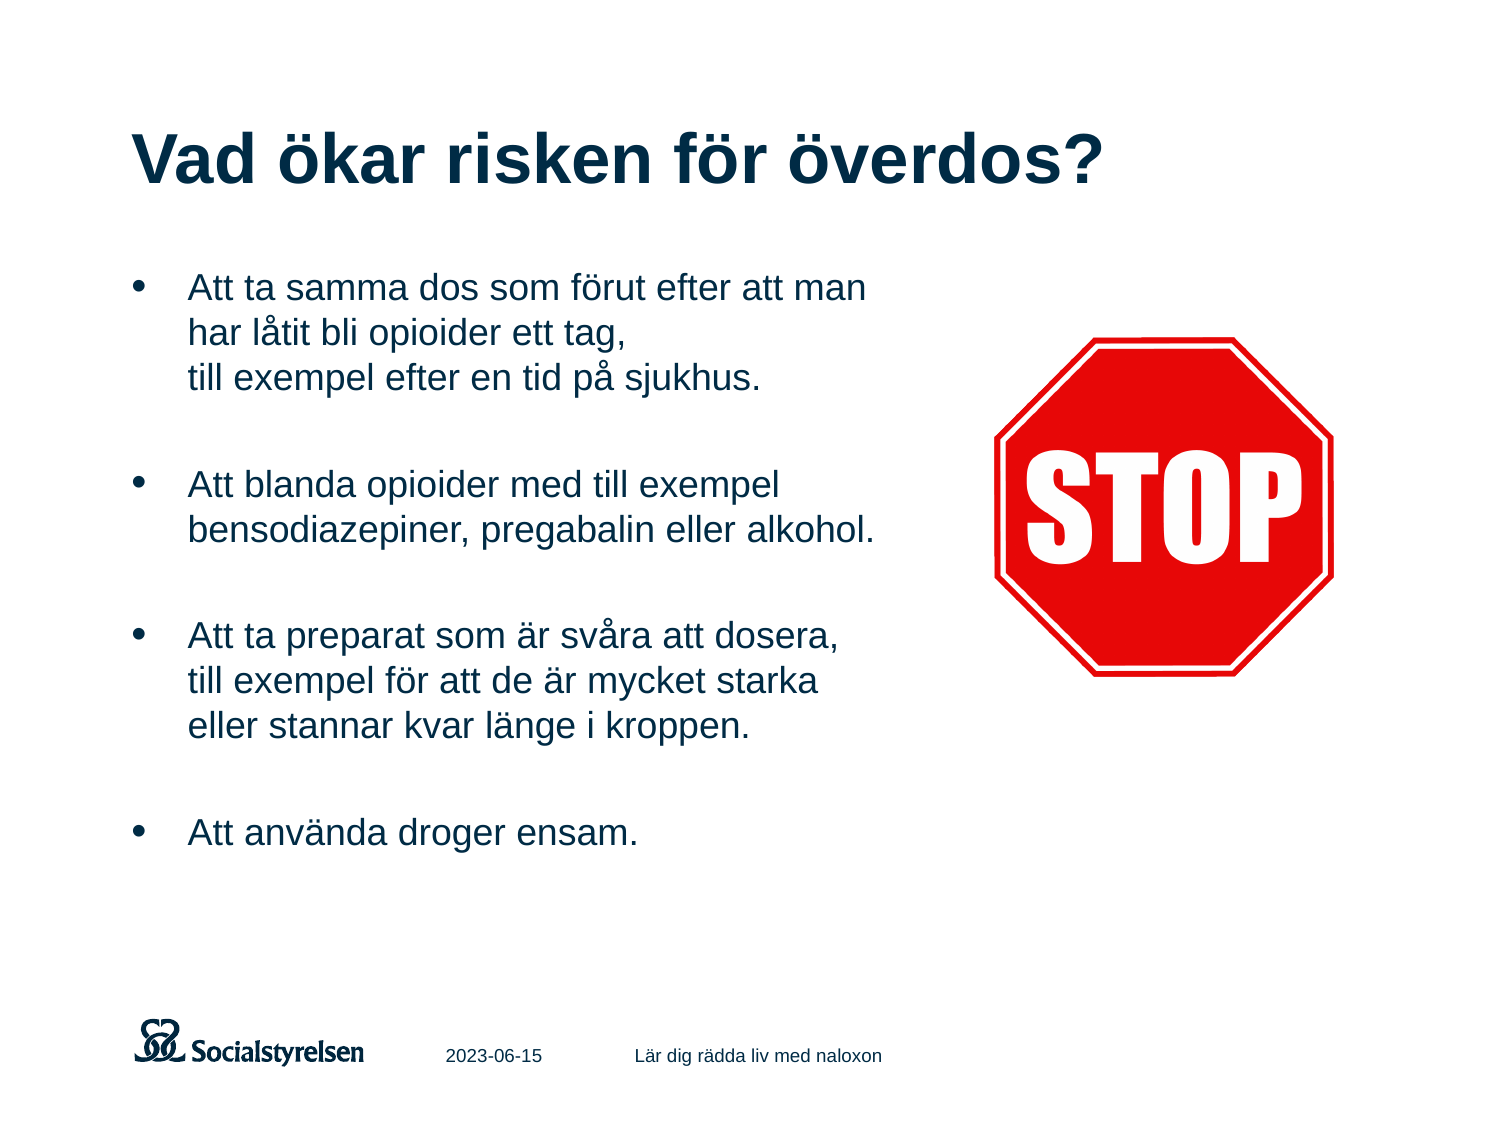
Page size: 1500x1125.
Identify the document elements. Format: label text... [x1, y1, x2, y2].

title Vad ökar risken för överdos? [131, 112, 1273, 262]
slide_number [445, 1032, 634, 1077]
footer Lär dig rädda liv med naloxon [634, 1032, 1110, 1077]
picture [993, 337, 1334, 677]
list Att ta samma dos som förut efter att man har låtit bli opioider ett tag, till exempel efter en tid på sjukhus. Att blanda opioider med till exempel bensodiazepiner, pregabalin eller alkohol. Att ta preparat som är svåra att dosera, till exempel för att de är mycket starka eller stannar kvar länge i kroppen. Att använda droger ensam. [131, 262, 1274, 947]
